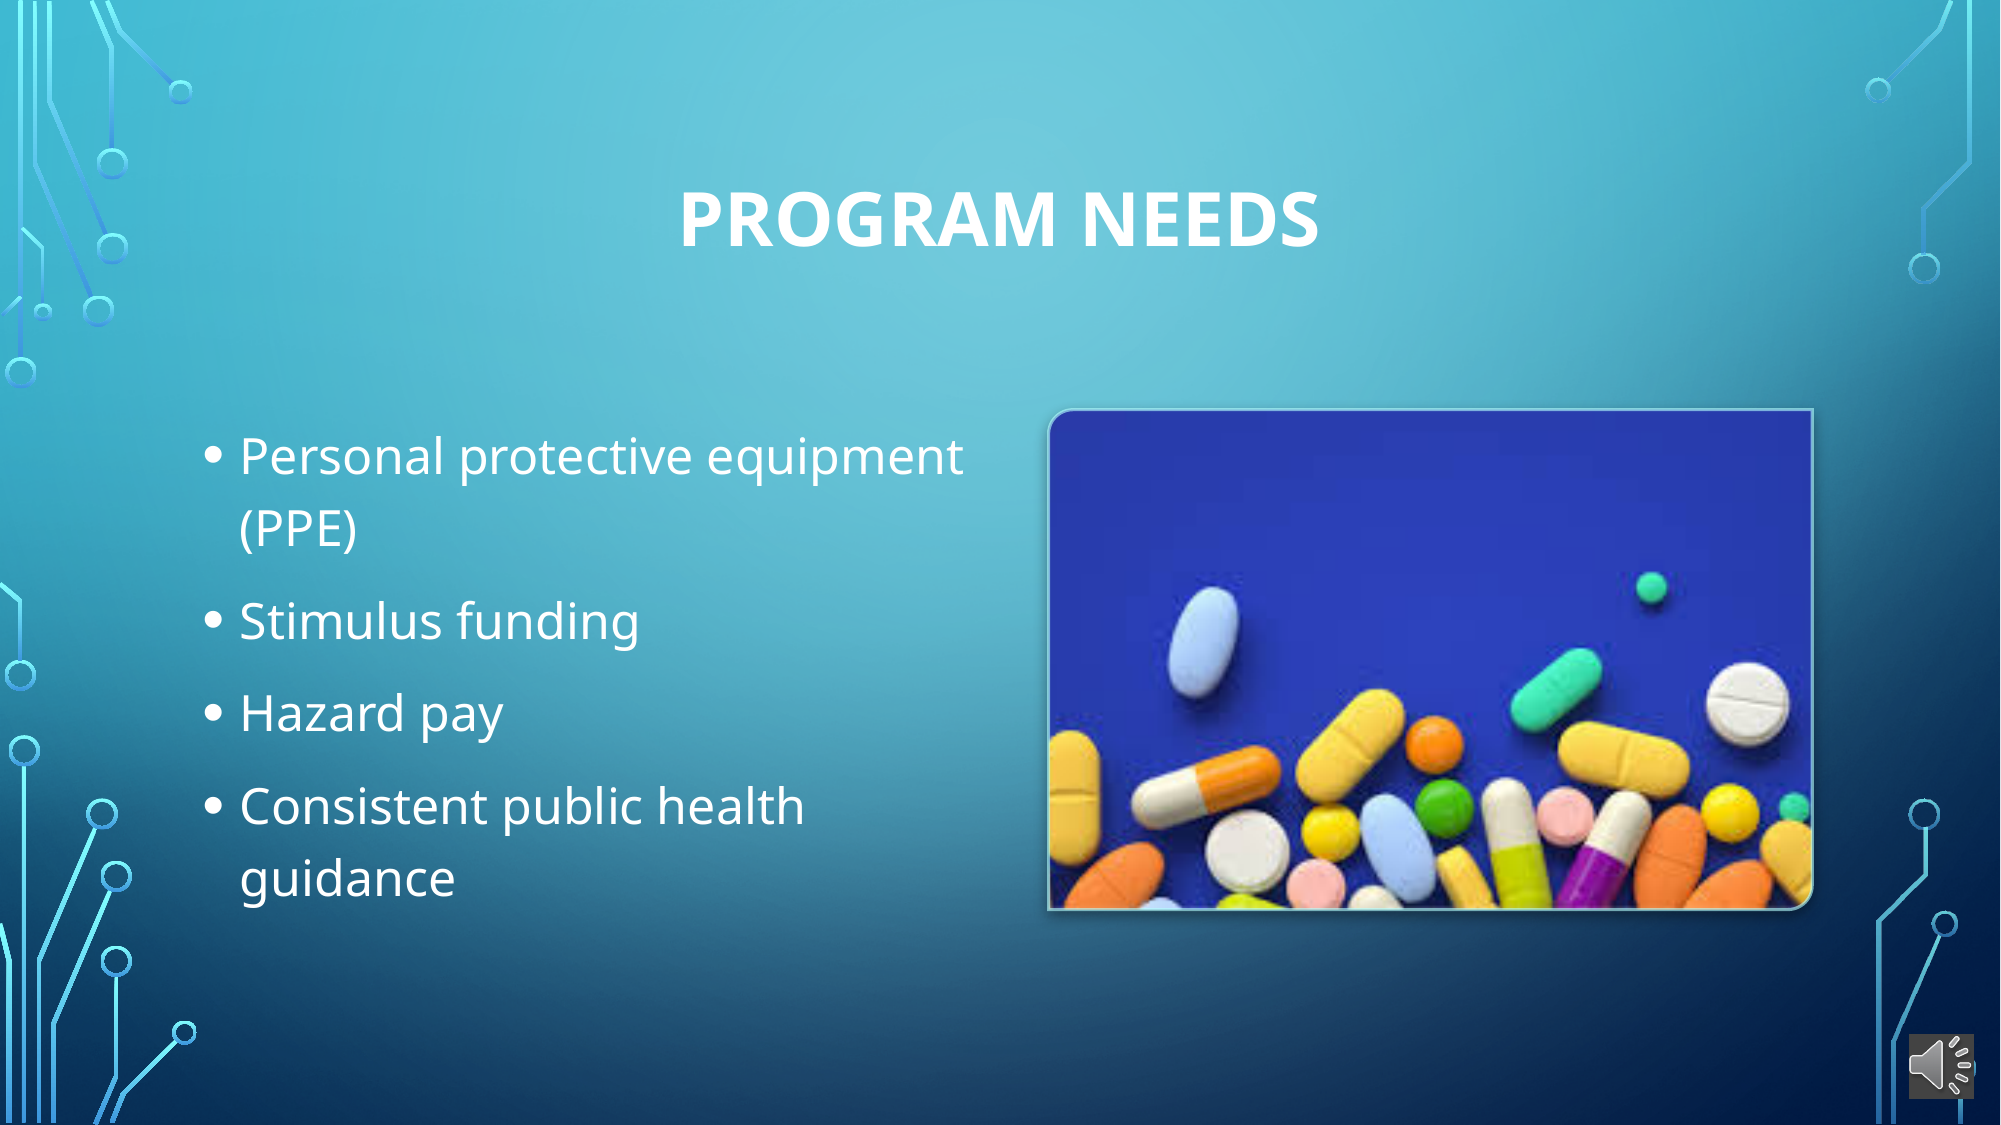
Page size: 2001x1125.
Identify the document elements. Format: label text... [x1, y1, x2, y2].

picture [1048, 409, 1813, 910]
list Personal protective equipment (PPE) Stimulus funding Hazard pay Consistent public health guidance [187, 369, 982, 950]
picture [1908, 1033, 1976, 1101]
title Program Needs [187, 101, 1813, 344]
